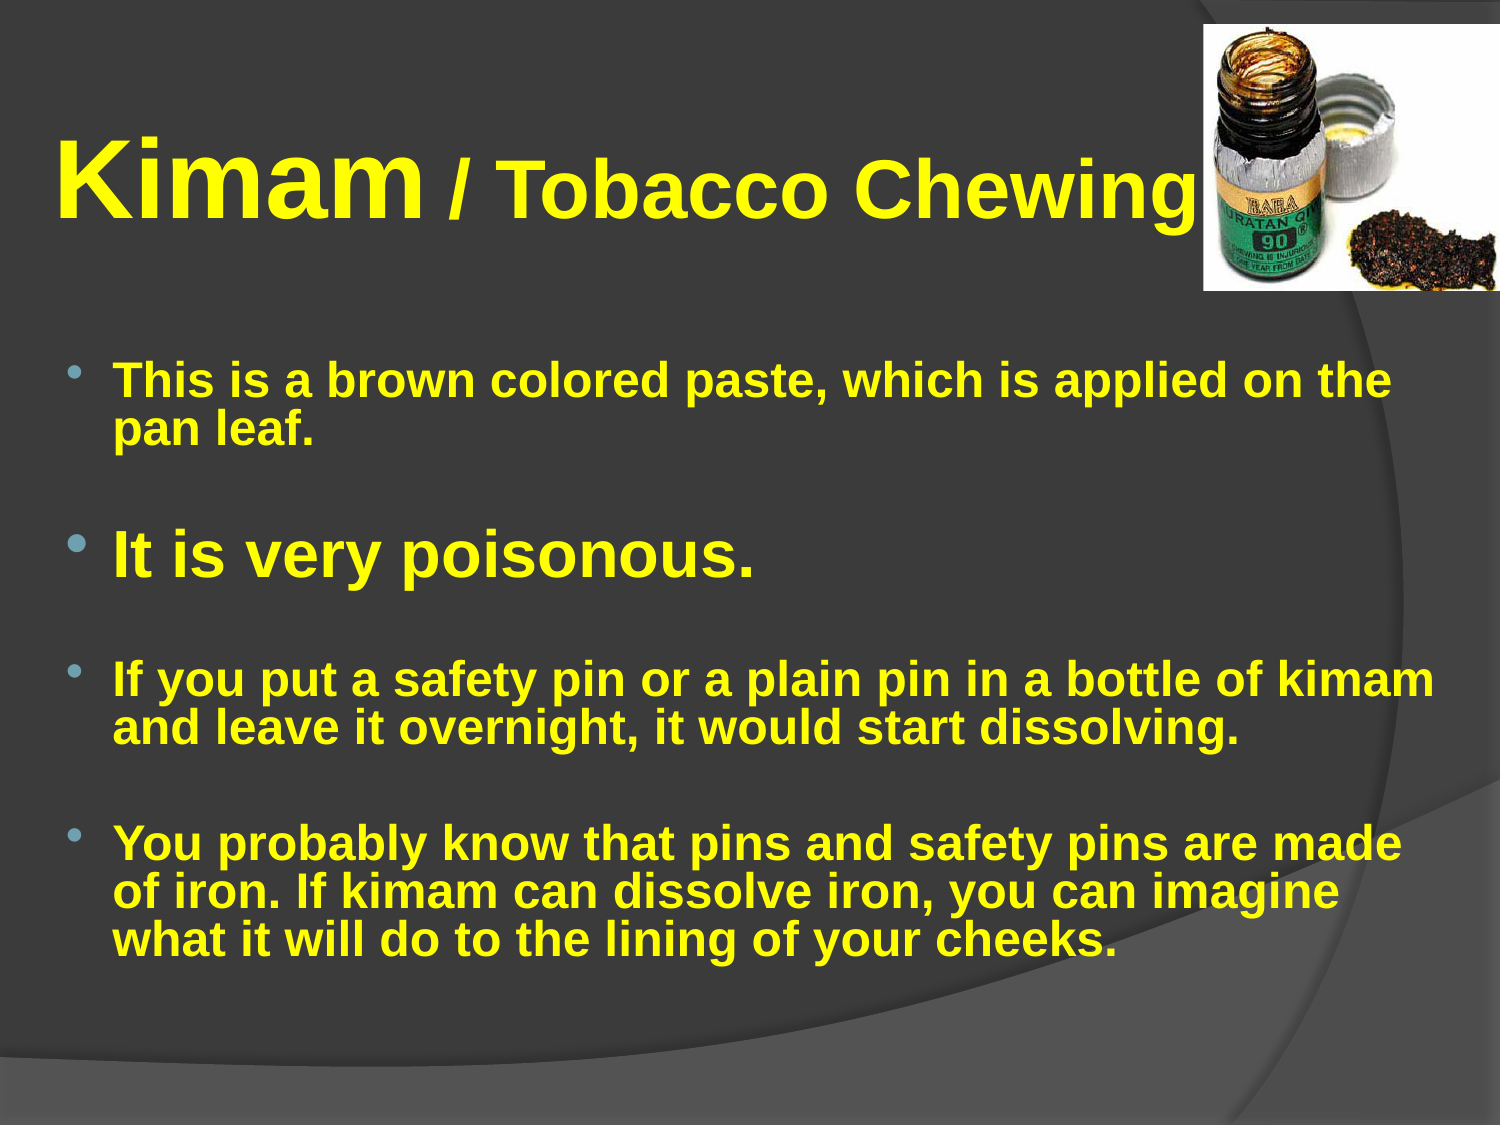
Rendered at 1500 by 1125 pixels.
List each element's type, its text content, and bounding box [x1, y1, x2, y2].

list Kimam / Tobacco Chewing This is a brown colored paste, which is applied on the pan leaf. It is very poisonous. If you put a safety pin or a plain pin in a bottle of kimam and leave it overnight, it would start dissolving. You probably know that pins and safety pins are made of iron. If kimam can dissolve iron, you can imagine what it will do to the lining of your cheeks. [38, 125, 1462, 1106]
picture [1203, 24, 1500, 291]
